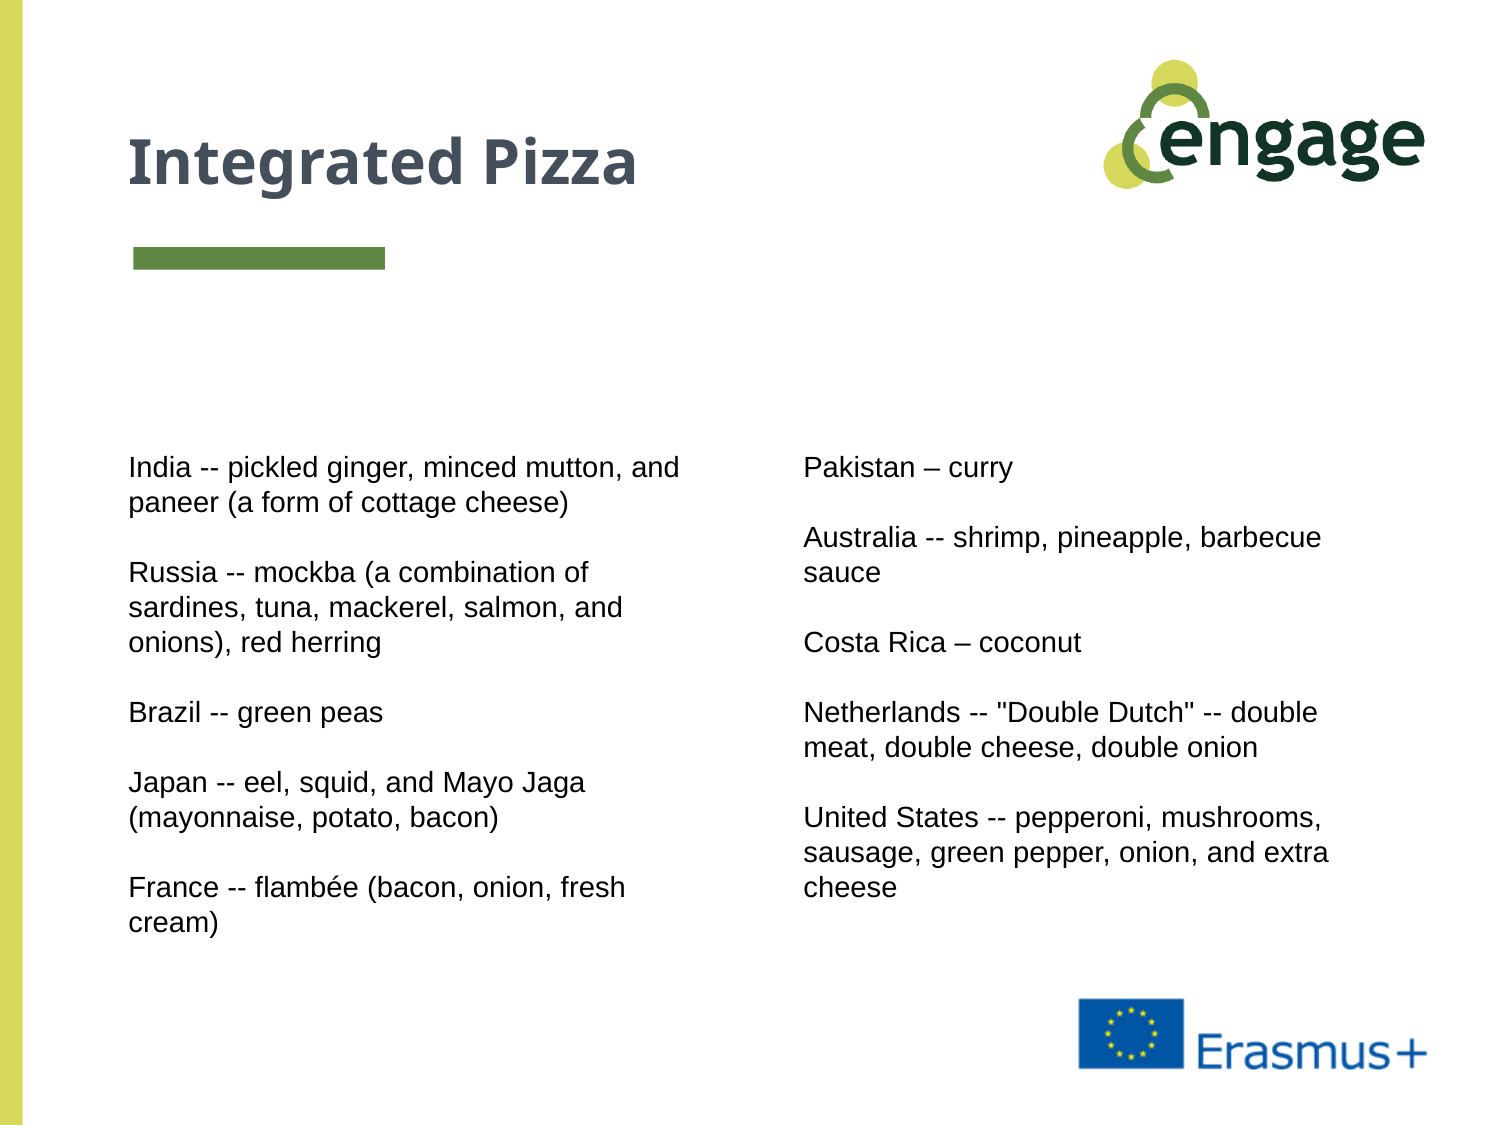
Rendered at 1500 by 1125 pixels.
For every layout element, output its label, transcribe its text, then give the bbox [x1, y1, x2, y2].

text_box India -- pickled ginger, minced mutton, and paneer (a form of cottage cheese) Russia -- mockba (a combination of sardines, tuna, mackerel, salmon, and onions), red herring Brazil -- green peas Japan -- eel, squid, and Mayo Jaga (mayonnaise, potato, bacon) France -- flambée (bacon, onion, fresh cream) [113, 441, 726, 952]
title Integrated Pizza [113, 0, 1387, 212]
picture [1058, 978, 1448, 1090]
picture [1387, 37, 1448, 212]
text_box Pakistan – curry Australia -- shrimp, pineapple, barbecue sauce Costa Rica – coconut Netherlands -- "Double Dutch" -- double meat, double cheese, double onion United States -- pepperoni, mushrooms, sausage, green pepper, onion, and extra cheese [788, 441, 1401, 916]
